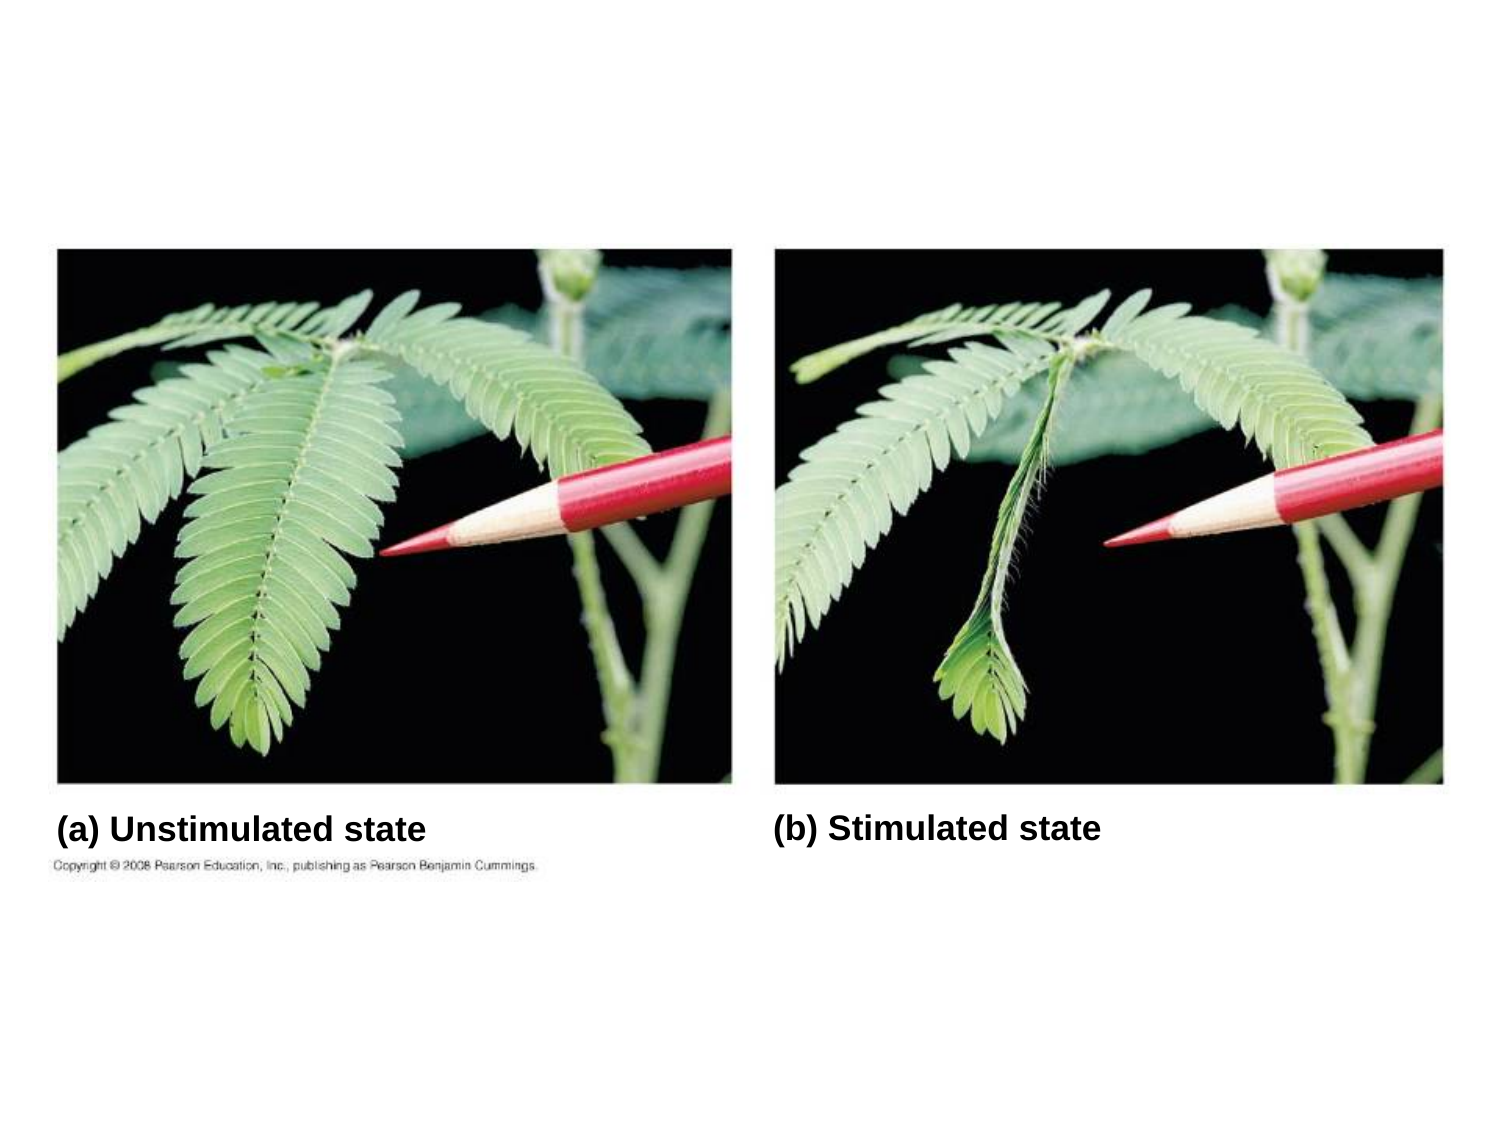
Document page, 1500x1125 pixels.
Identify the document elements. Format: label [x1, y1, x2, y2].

picture [48, 243, 1452, 882]
